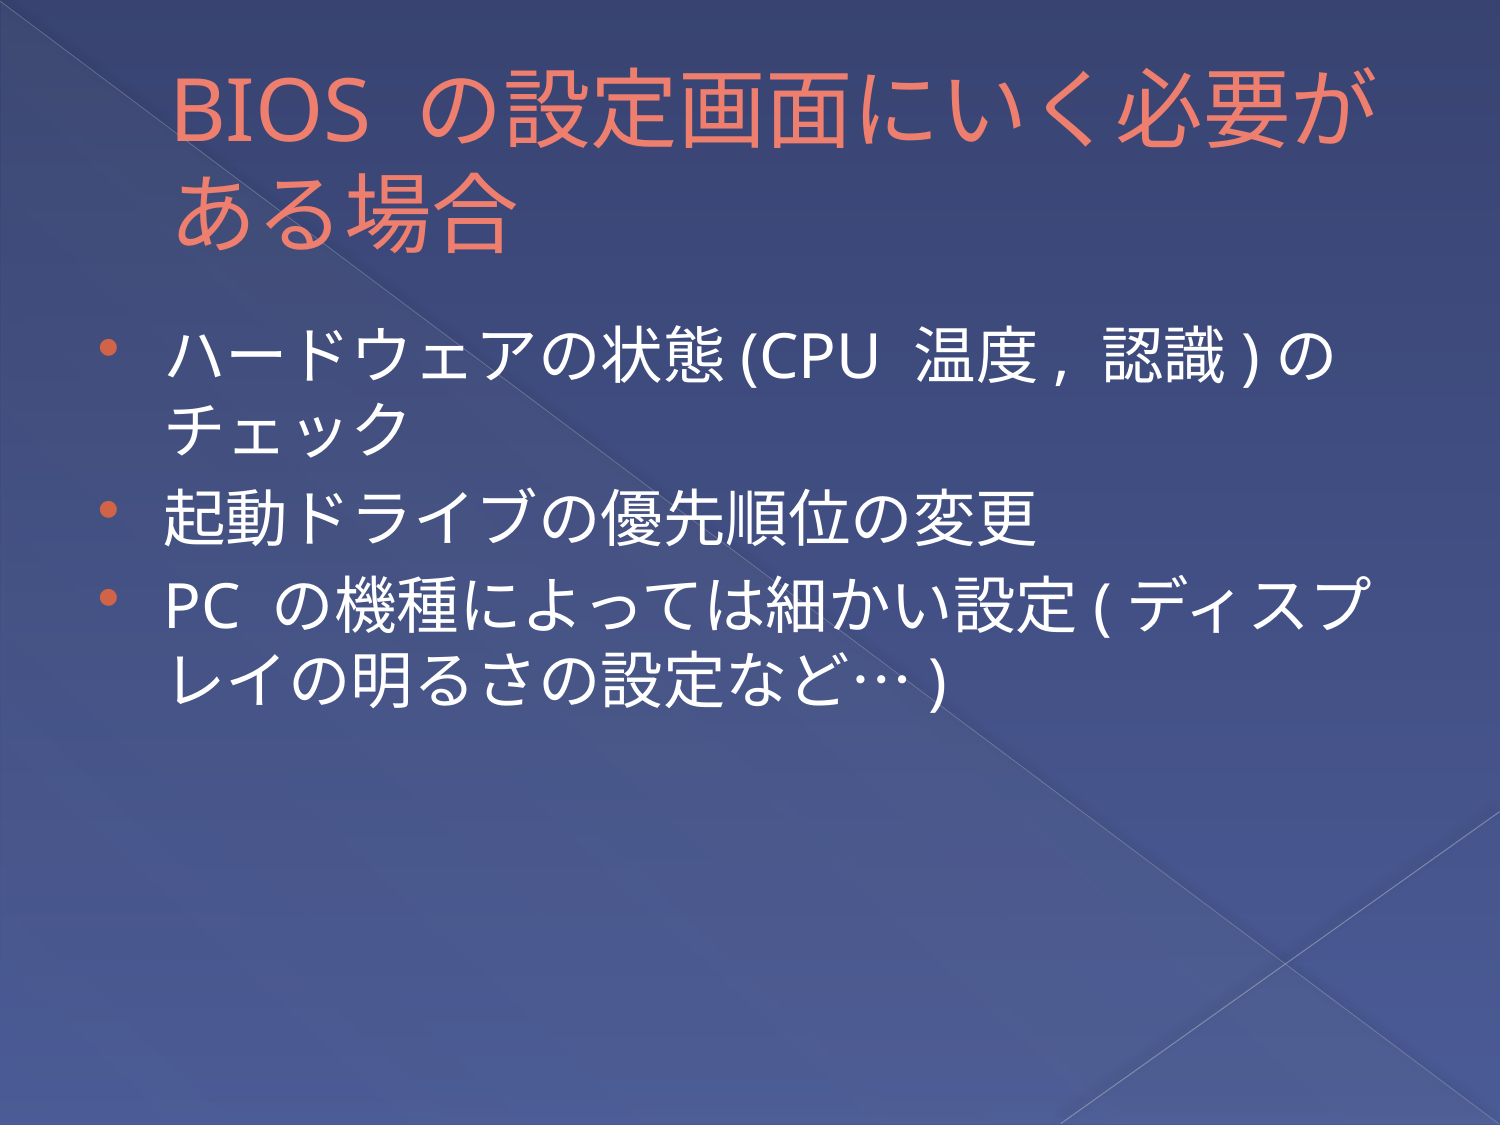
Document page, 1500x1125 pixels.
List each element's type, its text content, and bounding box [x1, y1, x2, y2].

list ハードウェアの状態(CPU 温度, 認識)のチェック 起動ドライブの優先順位の変更 PC の機種によっては細かい設定(ディスプレイの明るさの設定など…) [75, 308, 1425, 1059]
title BIOS の設定画面にいく必要がある場合 [75, 43, 1425, 274]
